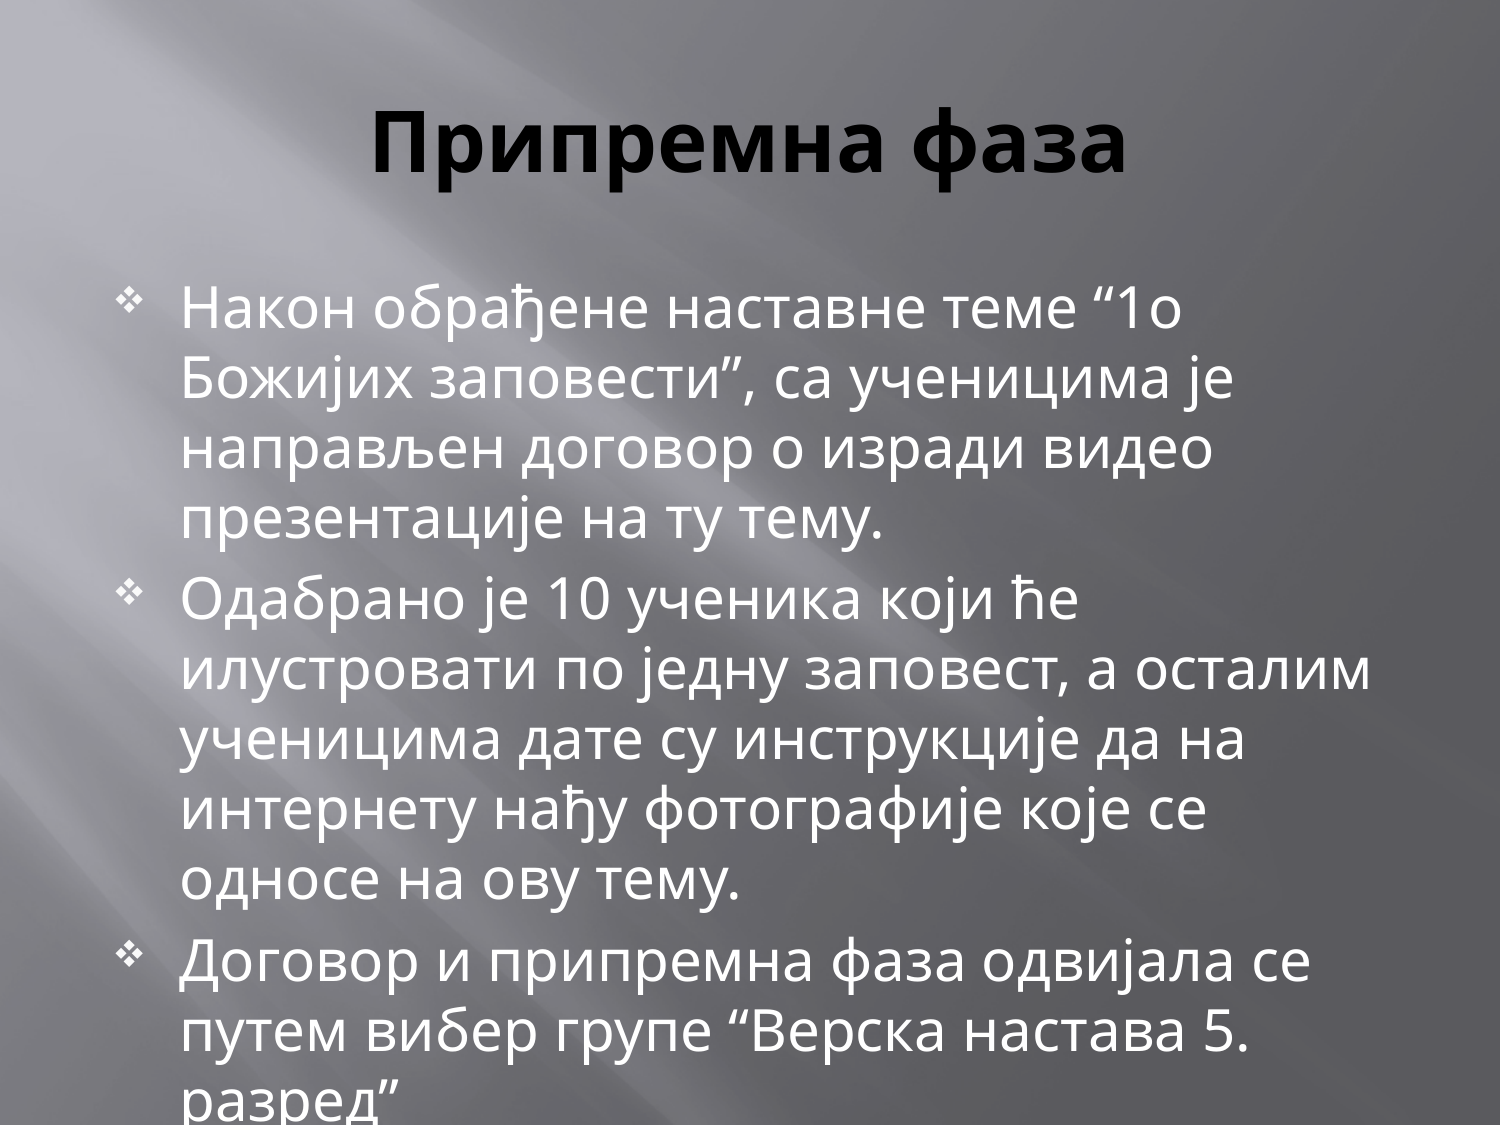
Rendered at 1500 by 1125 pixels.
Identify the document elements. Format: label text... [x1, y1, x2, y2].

title Припремна фаза [75, 45, 1425, 233]
list Након обрађене наставне теме “1о Божијих заповести”, са ученицима је направљен договор о изради видео презентације на ту тему. Одабрано је 10 ученика који ће илустровати по једну заповест, а осталим ученицима дате су инструкције да на интернету нађу фотографије које се односе на ову тему. Договор и припремна фаза одвијала се путем вибер групе “Верска настава 5. разред” Рок за слање радова био је 3 дана. [75, 262, 1425, 1035]
